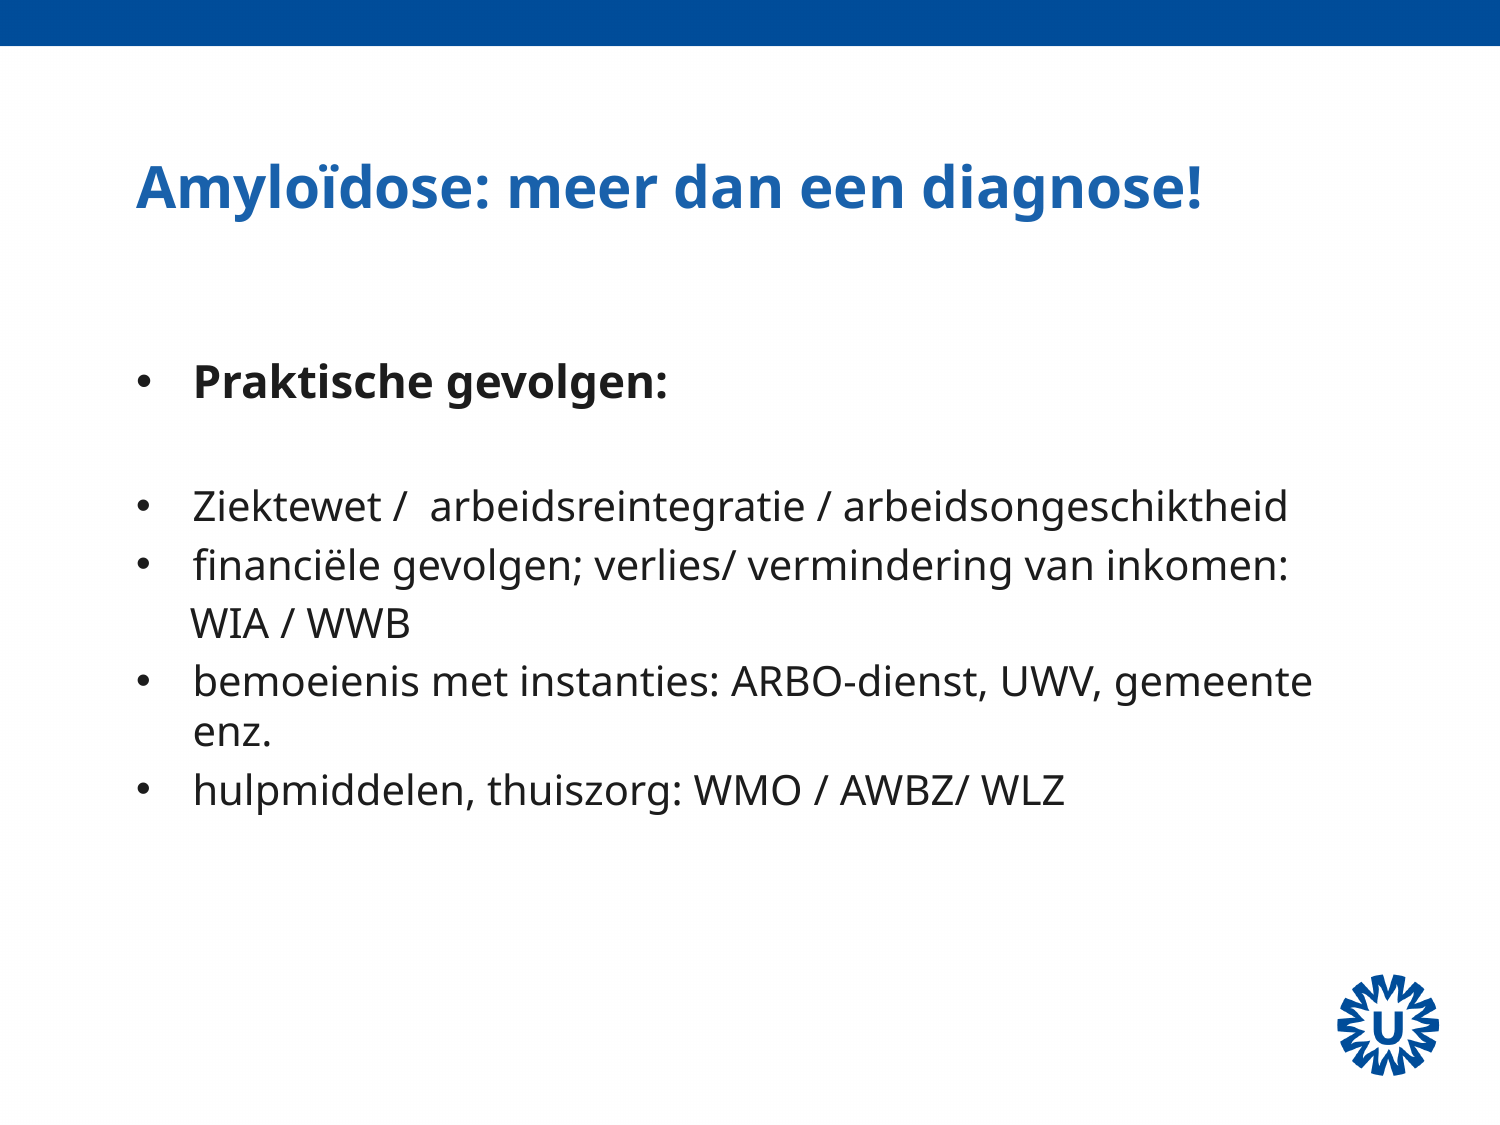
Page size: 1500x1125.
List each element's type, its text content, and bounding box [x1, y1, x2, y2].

picture [0, 0, 1500, 1125]
list Praktische gevolgen: Ziektewet / arbeidsreintegratie / arbeidsongeschiktheid financiële gevolgen; verlies/ vermindering van inkomen: WIA / WWB bemoeienis met instanties: ARBO-dienst, UWV, gemeente enz. hulpmiddelen, thuiszorg: WMO / AWBZ/ WLZ [121, 281, 1359, 907]
title Amyloïdose: meer dan een diagnose! [121, 142, 1359, 281]
